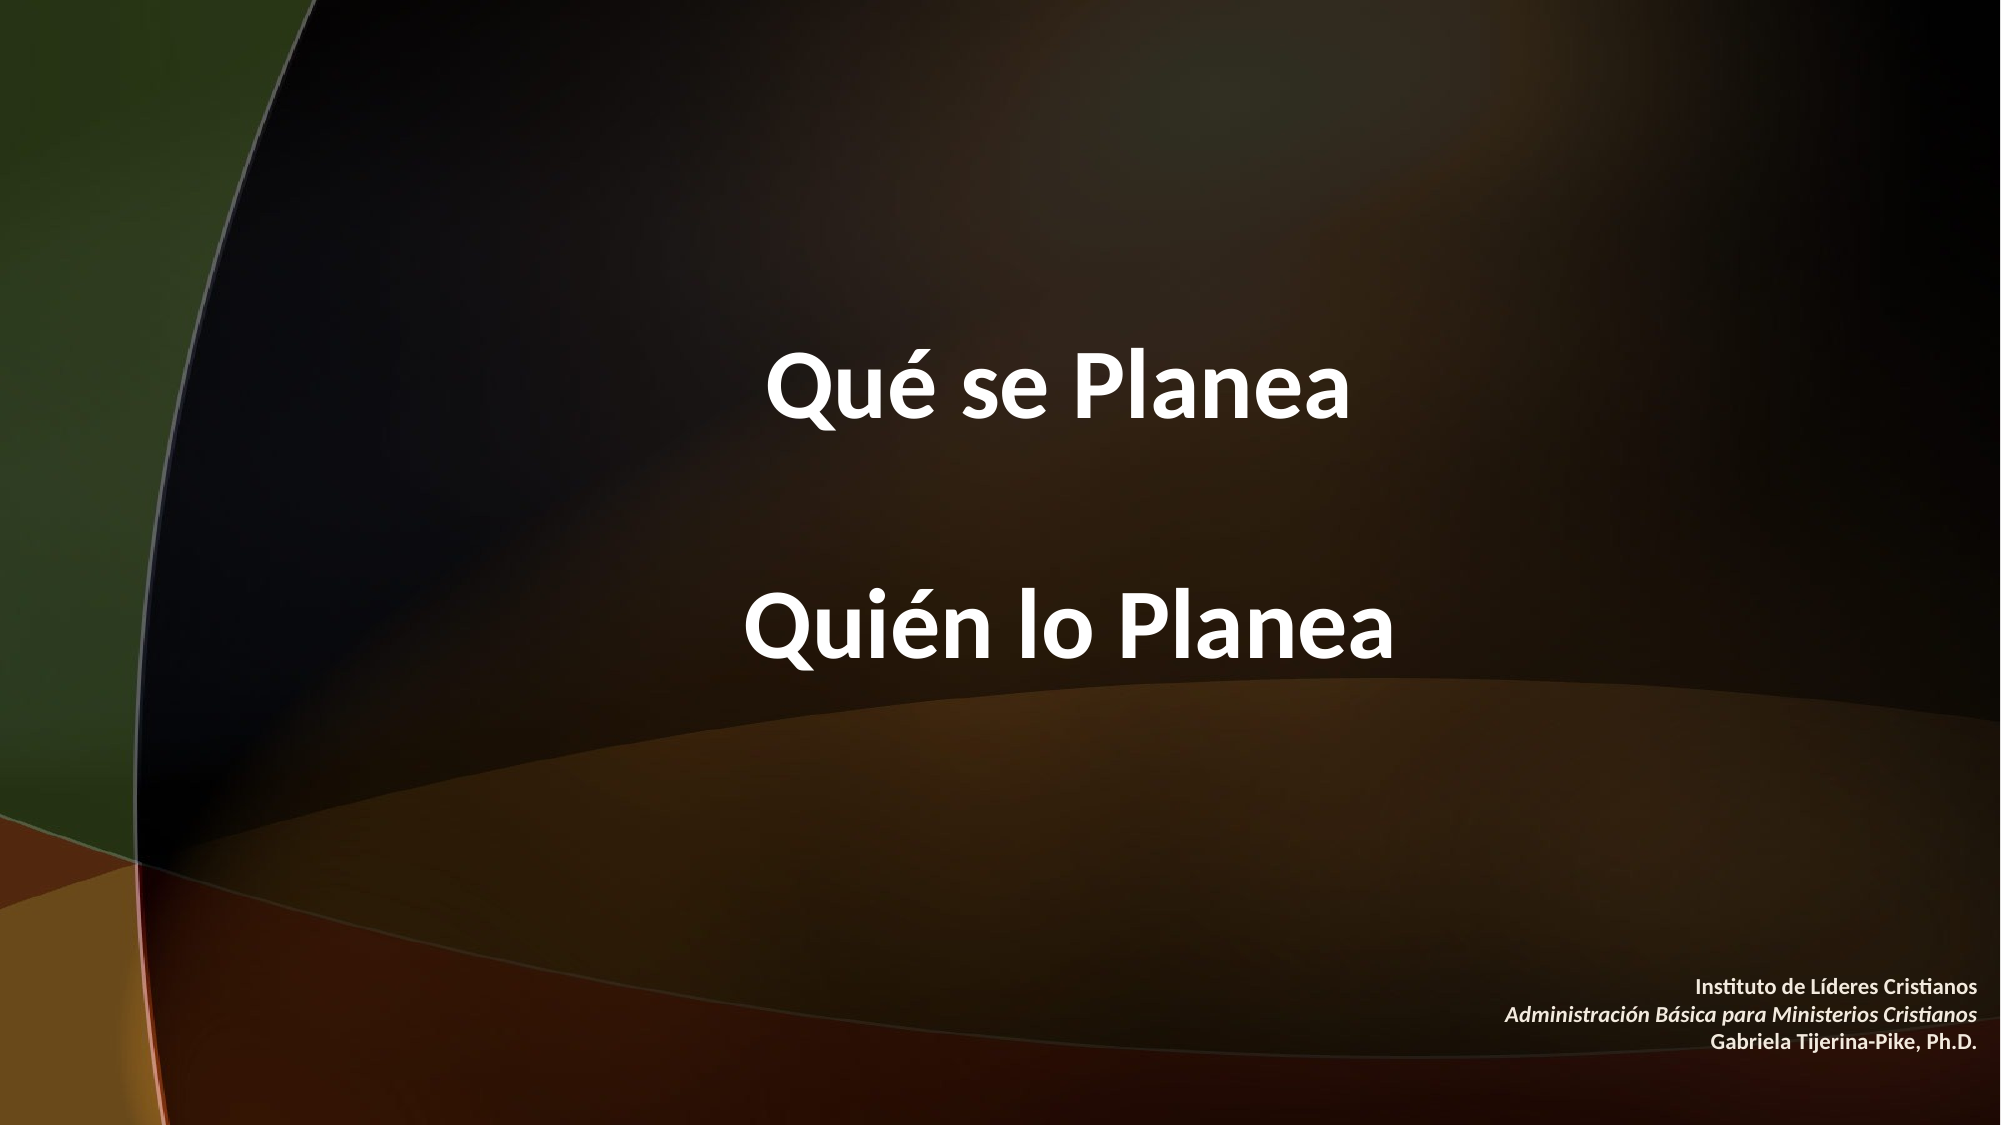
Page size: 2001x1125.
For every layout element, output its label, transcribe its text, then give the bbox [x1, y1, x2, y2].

title [271, 178, 1896, 397]
picture [0, 0, 2001, 1125]
text_box Qué se Planea Quién lo Planea [525, 310, 1617, 686]
text_box Instituto de Líderes Cristianos Administración Básica para Ministerios Cristianos Gabriela Tijerina-Pike, Ph.D. [368, 904, 1993, 1122]
